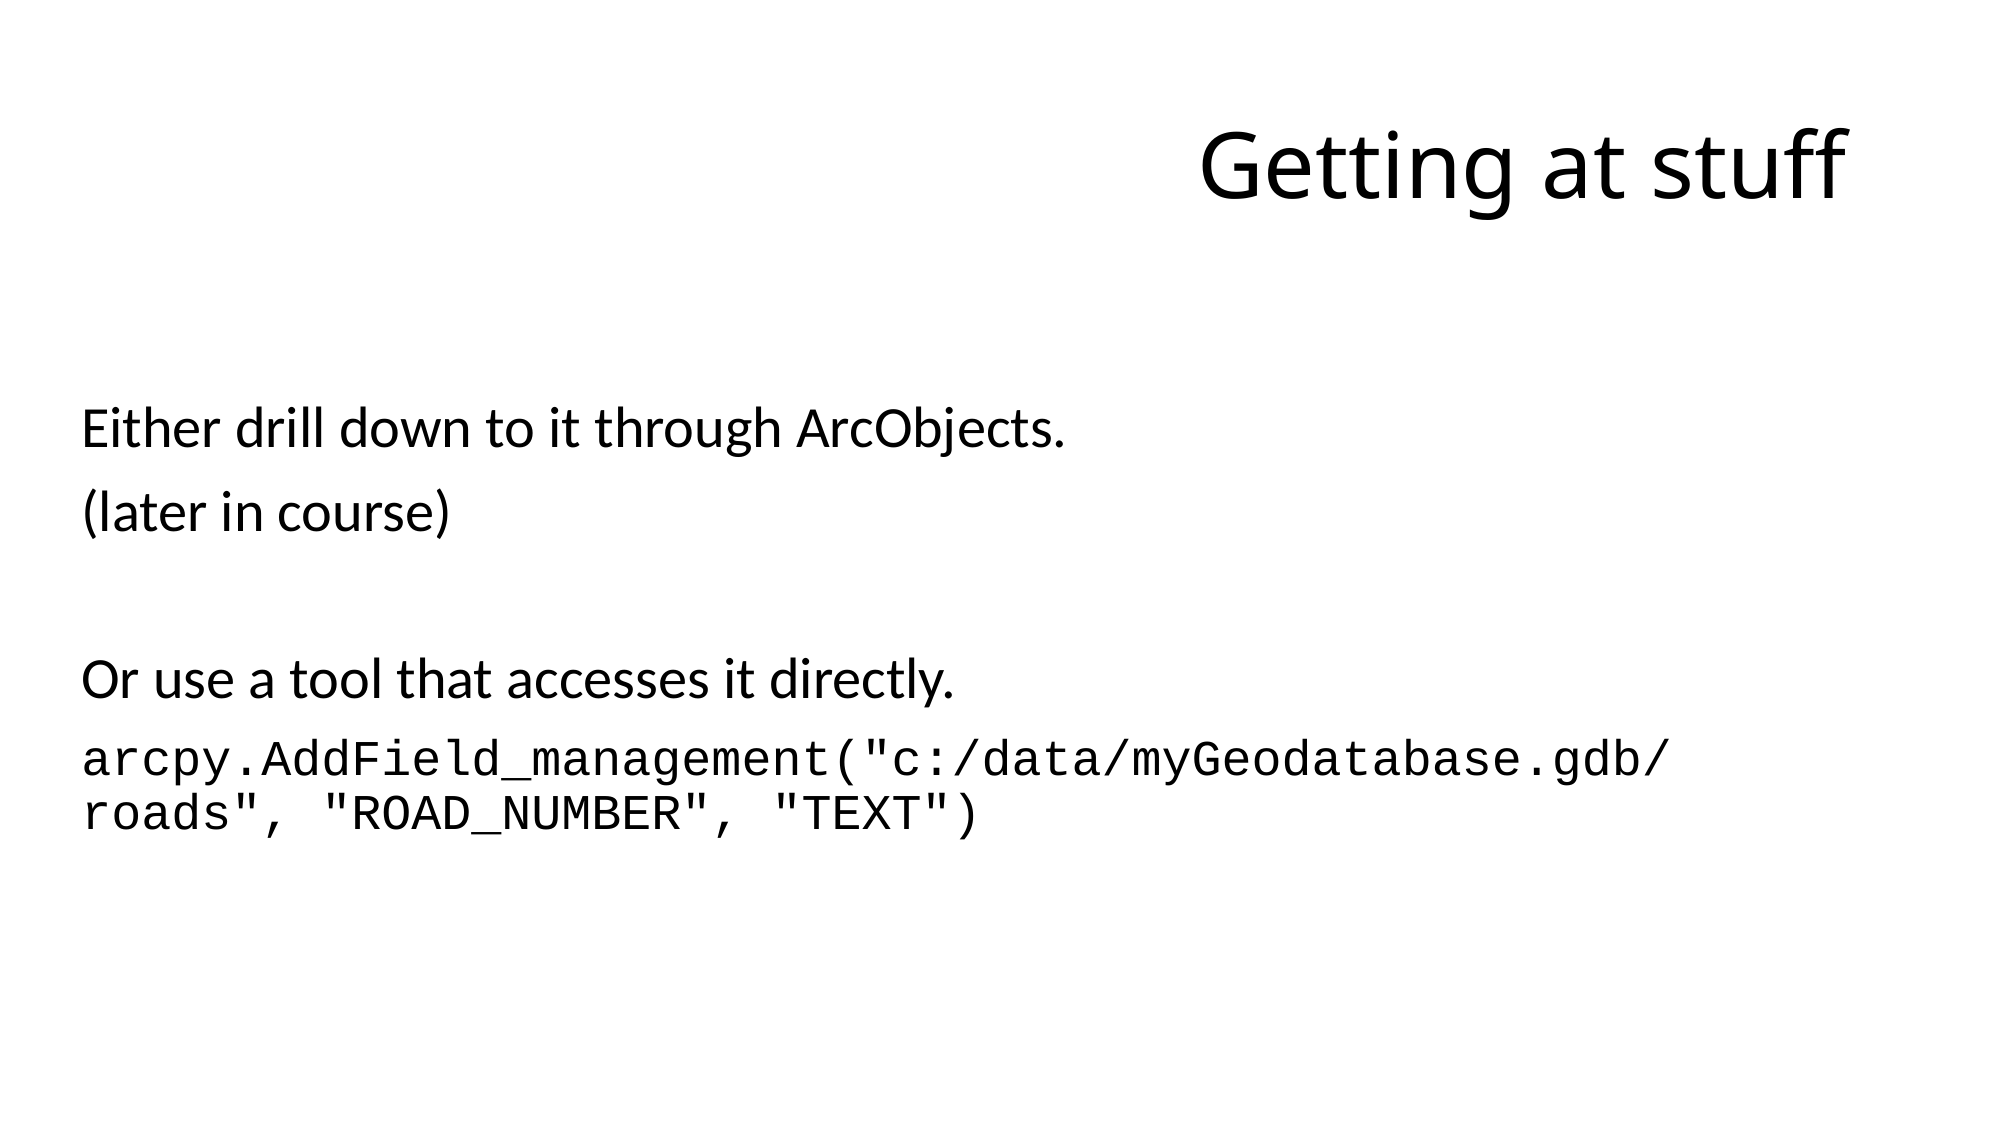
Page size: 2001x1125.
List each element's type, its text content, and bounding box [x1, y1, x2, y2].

title Getting at stuff [137, 59, 1863, 278]
list Either drill down to it through ArcObjects. (later in course) Or use a tool that accesses it directly. arcpy.AddField_management("c:/data/myGeodatabase.gdb/roads", "ROAD_NUMBER", "TEXT") [66, 299, 1863, 1014]
